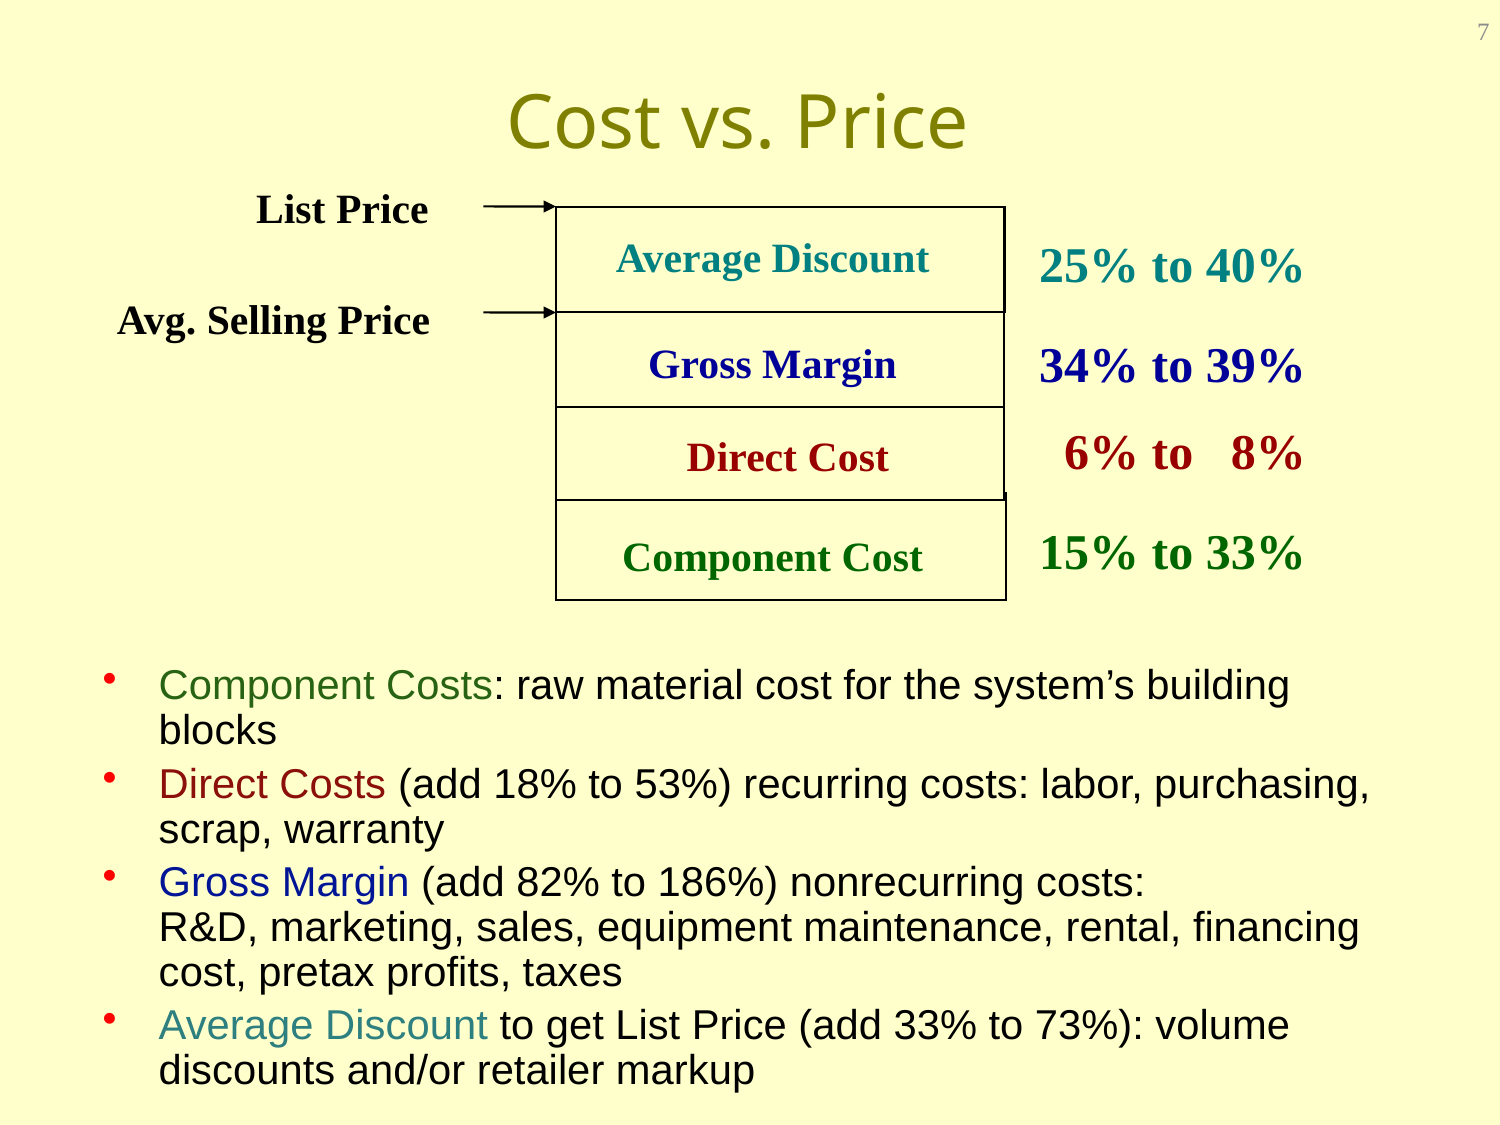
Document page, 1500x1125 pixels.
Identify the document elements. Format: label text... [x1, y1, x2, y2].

list Component Costs: raw material cost for the system’s building blocks Direct Costs (add 18% to 53%) recurring costs: labor, purchasing, scrap, warranty Gross Margin (add 82% to 186%) nonrecurring costs: R&D, marketing, sales, equipment maintenance, rental, financing cost, pretax profits, taxes Average Discount to get List Price (add 33% to 73%): volume discounts and/or retailer markup [87, 656, 1388, 1076]
title Cost vs. Price [87, 24, 1388, 213]
slide_number 7 [1154, 0, 1500, 61]
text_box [82, 174, 1326, 601]
